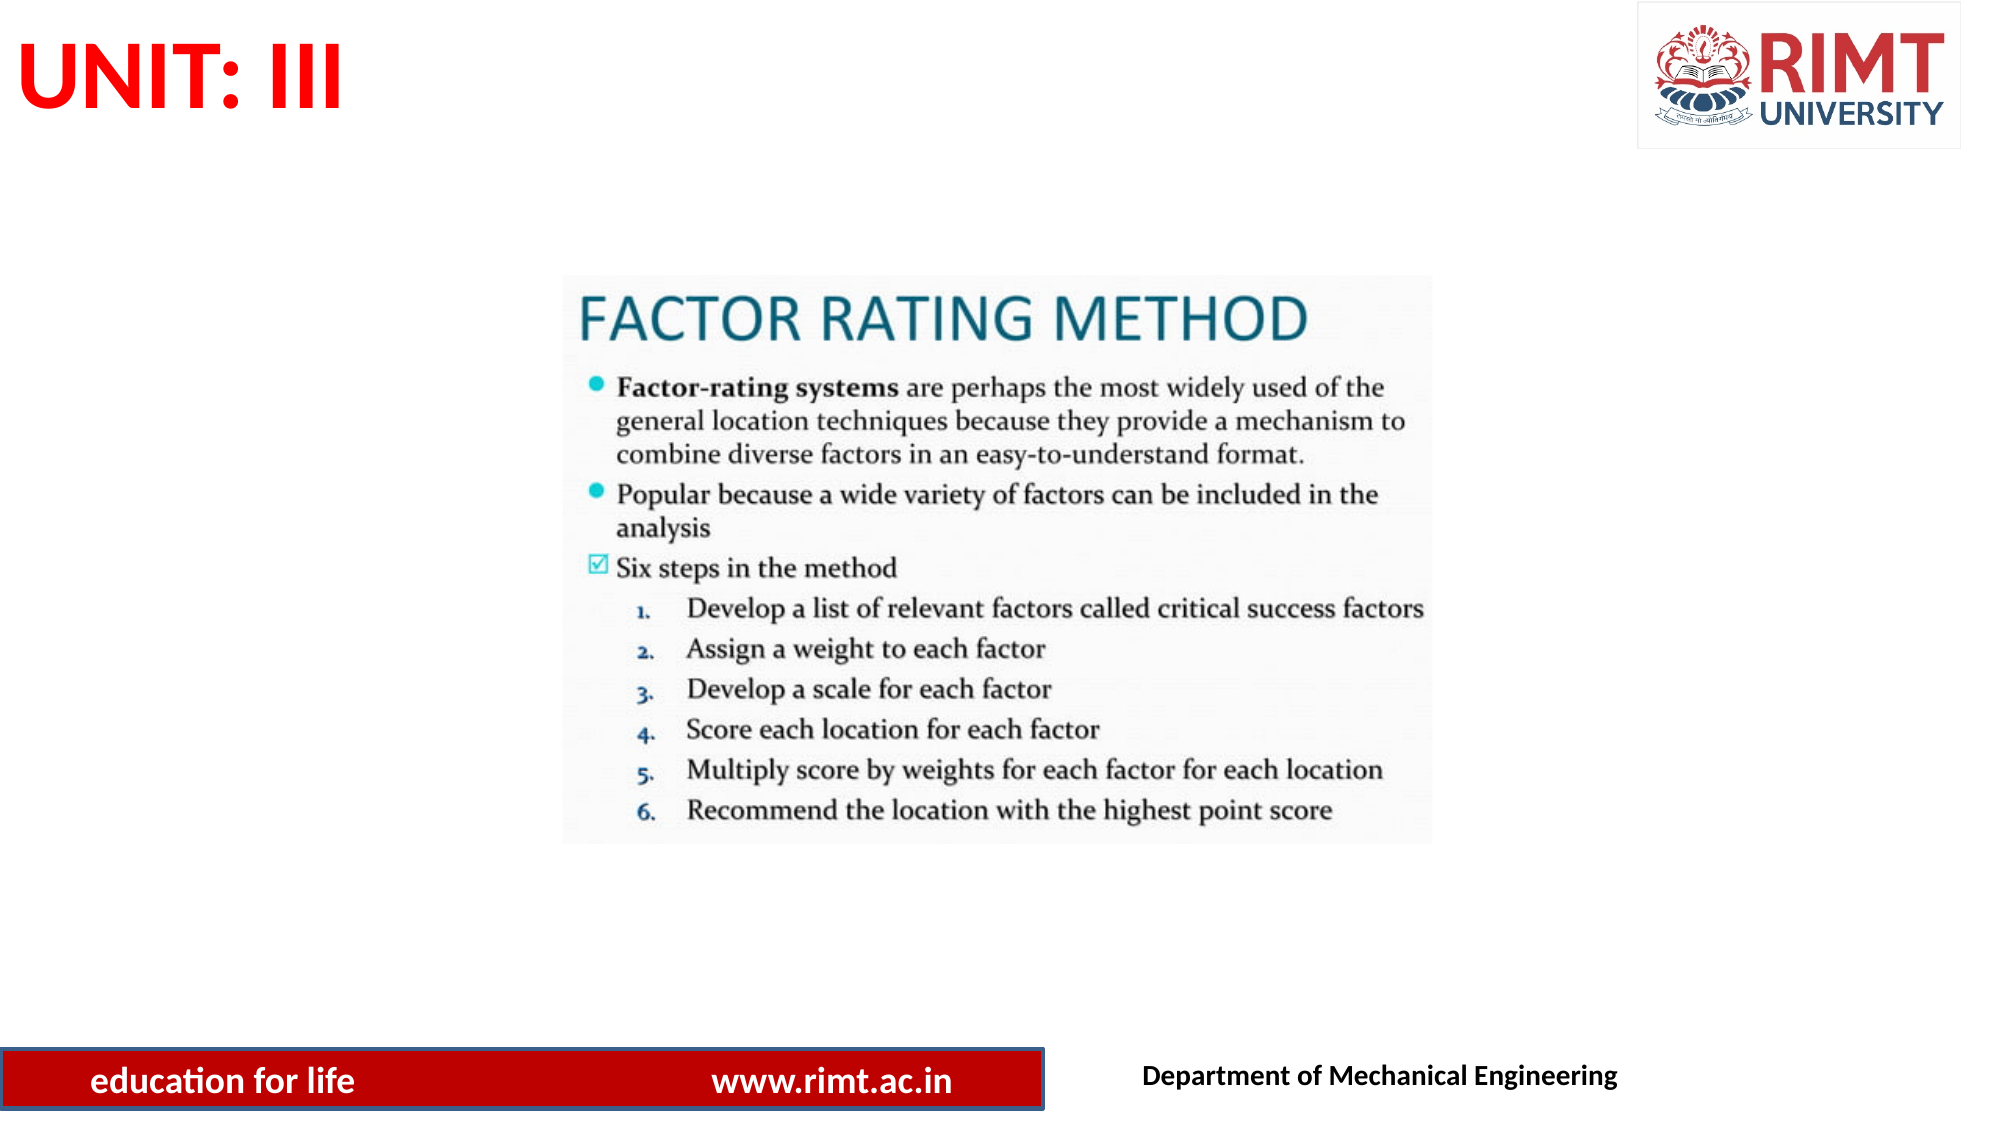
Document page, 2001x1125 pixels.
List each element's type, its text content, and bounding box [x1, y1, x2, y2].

text_box education for life www.rimt.ac.in [0, 1047, 1045, 1111]
picture [562, 274, 1433, 844]
text_box UNIT: III [0, 0, 363, 138]
picture [1637, 1, 1961, 149]
text_box Department of Mechanical Engineering [1042, 1044, 1718, 1104]
